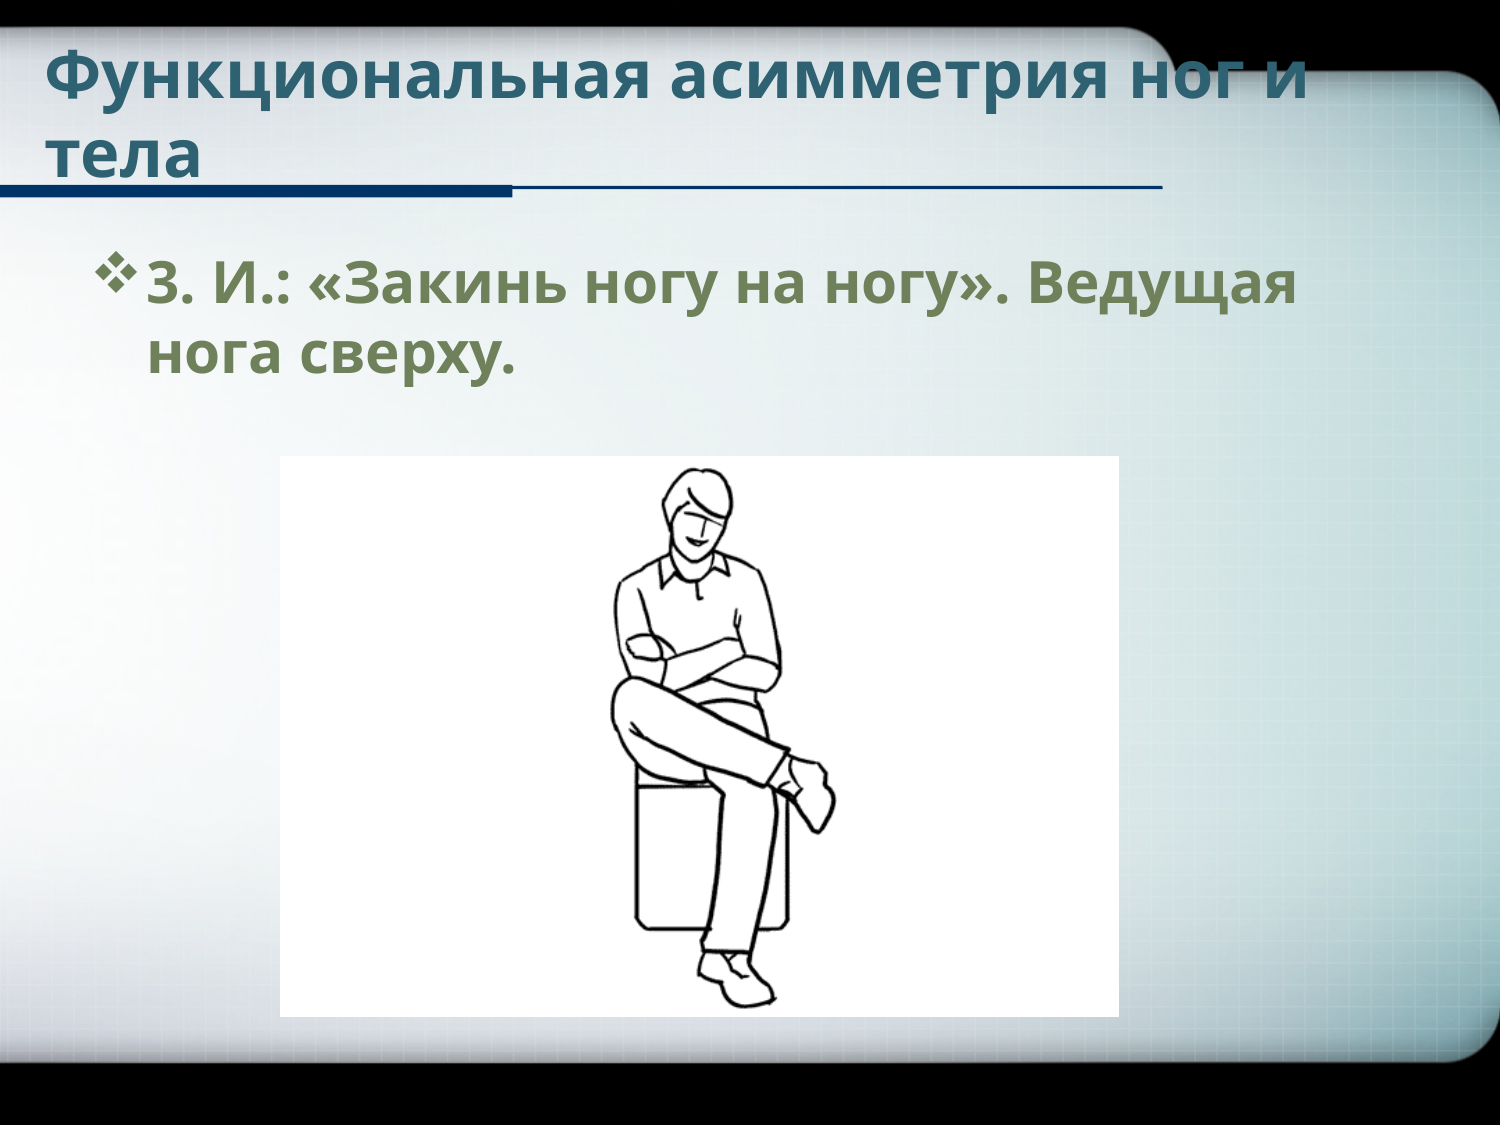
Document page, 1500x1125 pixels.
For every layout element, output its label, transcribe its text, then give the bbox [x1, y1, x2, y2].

picture [0, 0, 1500, 1125]
title Функциональная асимметрия ног и тела [29, 42, 1338, 180]
list 3. И.: «Закинь ногу на ногу». Ведущая нога сверху. [75, 237, 1425, 1025]
